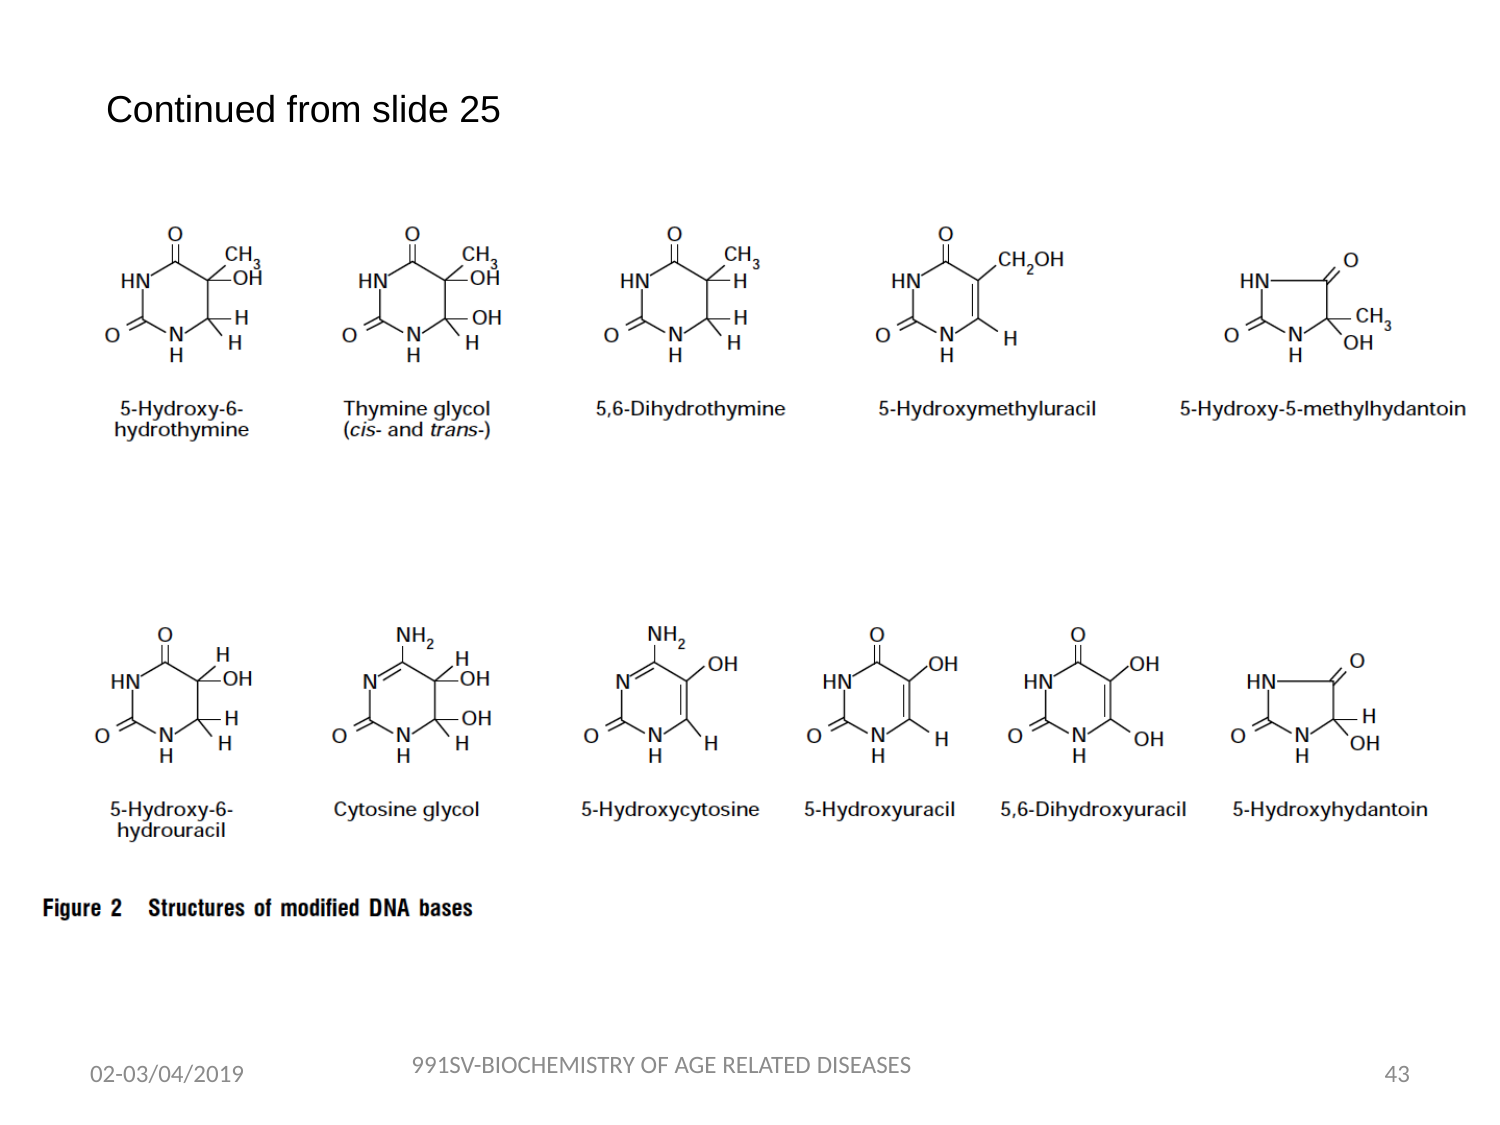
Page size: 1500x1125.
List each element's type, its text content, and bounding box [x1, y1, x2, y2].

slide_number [75, 1042, 336, 1103]
footer 991SV-BIOCHEMISTRY OF AGE RELATED DISEASES [336, 1024, 988, 1103]
text_box Continued from slide 25 [91, 78, 516, 138]
picture [0, 189, 1499, 934]
slide_number 42 [1074, 1042, 1425, 1103]
